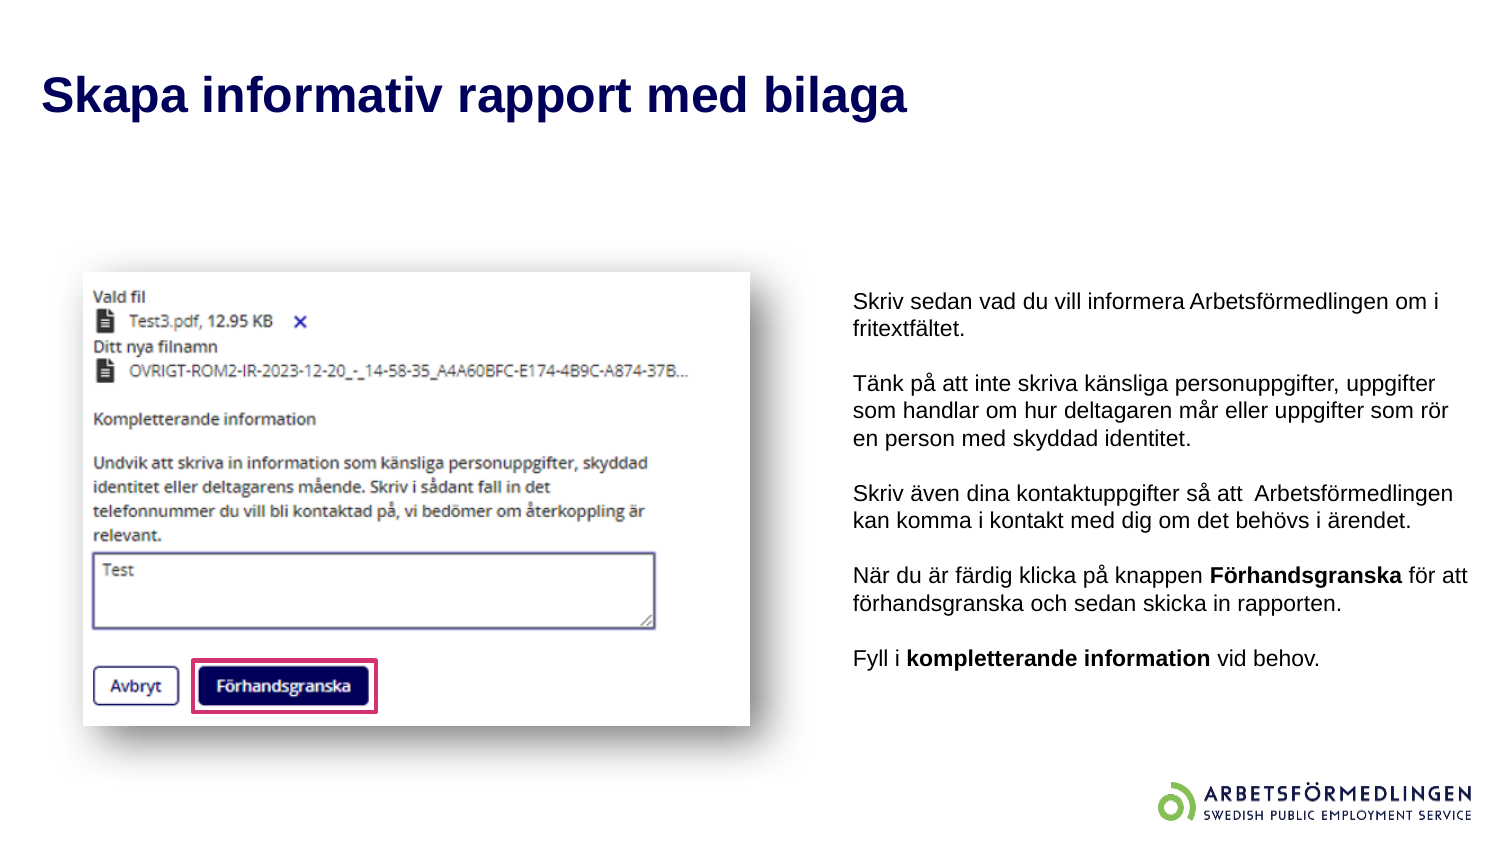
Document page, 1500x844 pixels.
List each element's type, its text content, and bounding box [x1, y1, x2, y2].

picture [1158, 782, 1471, 821]
title Skapa informativ rapport med bilaga [41, 62, 1259, 174]
picture [83, 272, 751, 726]
text_box Skriv sedan vad du vill informera Arbetsförmedlingen om i fritextfältet. Tänk på att inte skriva känsliga personuppgifter, uppgifter som handlar om hur deltagaren mår eller uppgifter som rör en person med skyddad identitet. Skriv även dina kontaktuppgifter så att Arbetsförmedlingen kan komma i kontakt med dig om det behövs i ärendet. När du är färdig klicka på knappen Förhandsgranska för att förhandsgranska och sedan skicka in rapporten. Fyll i kompletterande information vid behov. [838, 278, 1486, 678]
